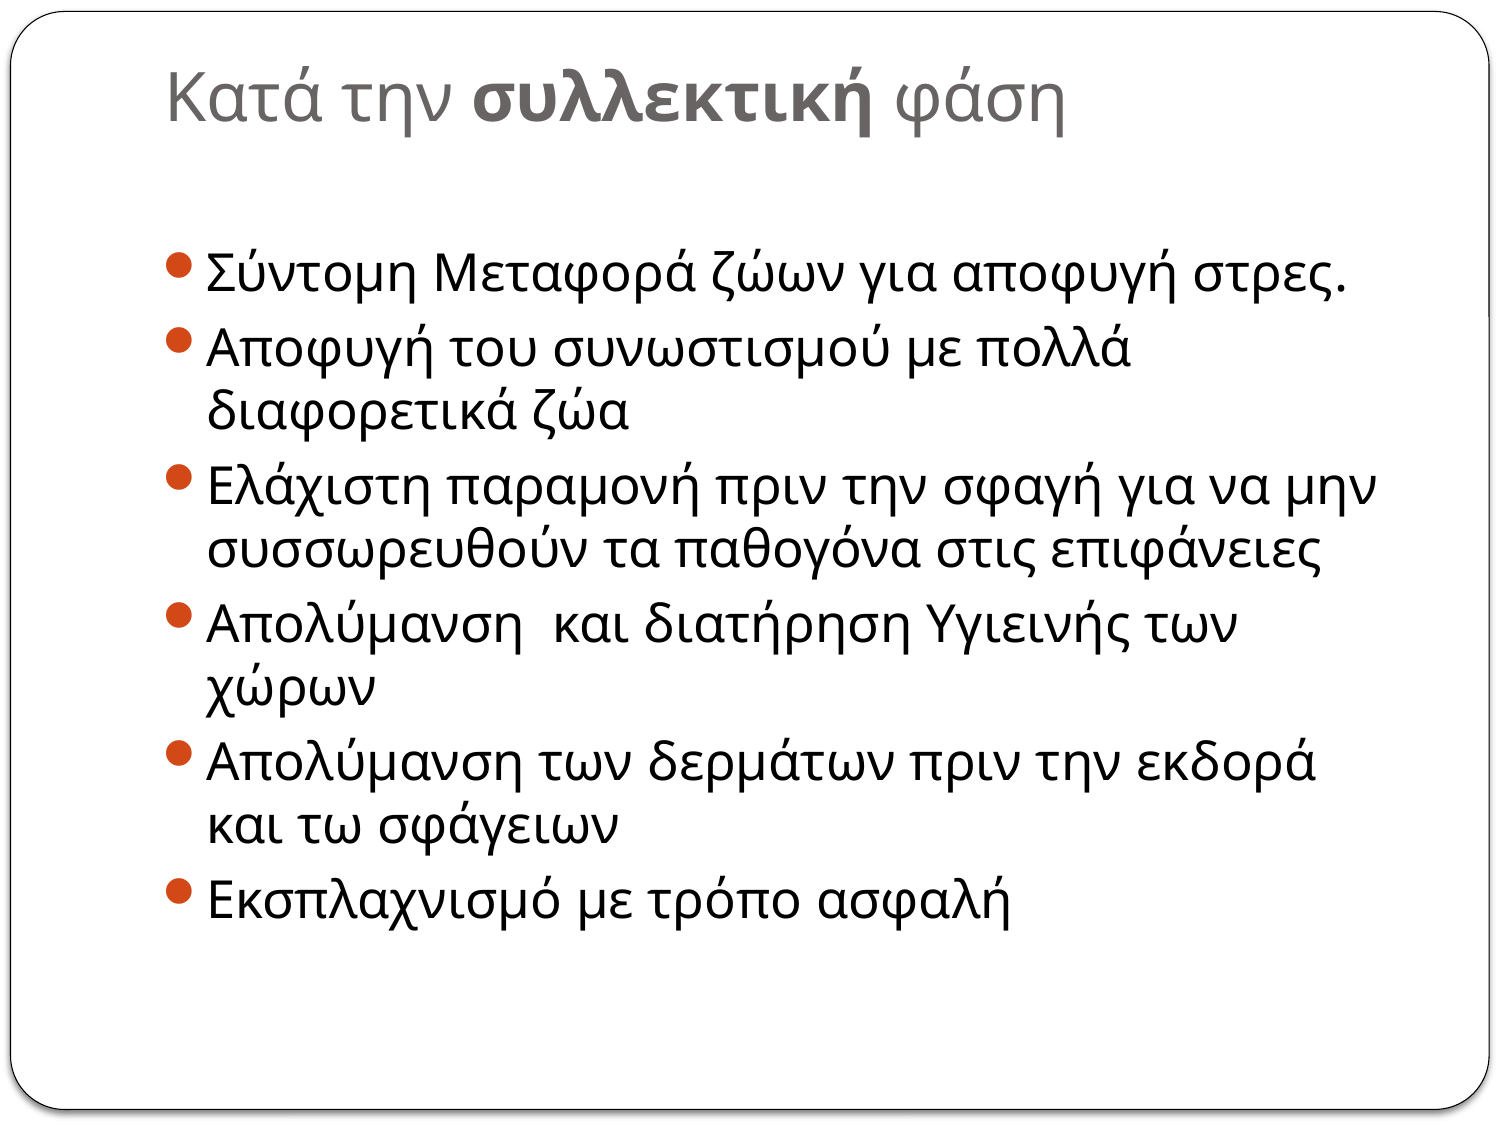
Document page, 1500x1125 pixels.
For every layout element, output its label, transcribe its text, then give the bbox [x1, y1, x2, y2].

list Σύντομη Μεταφορά ζώων για αποφυγή στρες. Αποφυγή του συνωστισμού με πολλά διαφορετικά ζώα Ελάχιστη παραμονή πριν την σφαγή για να μην συσσωρευθούν τα παθογόνα στις επιφάνειες Απολύμανση και διατήρηση Υγιεινής των χώρων Απολύμανση των δερμάτων πριν την εκδορά και τω σφάγειων Εκσπλαχνισμό με τρόπο ασφαλή [147, 231, 1423, 982]
title Κατά την συλλεκτική φάση [150, 45, 1425, 233]
